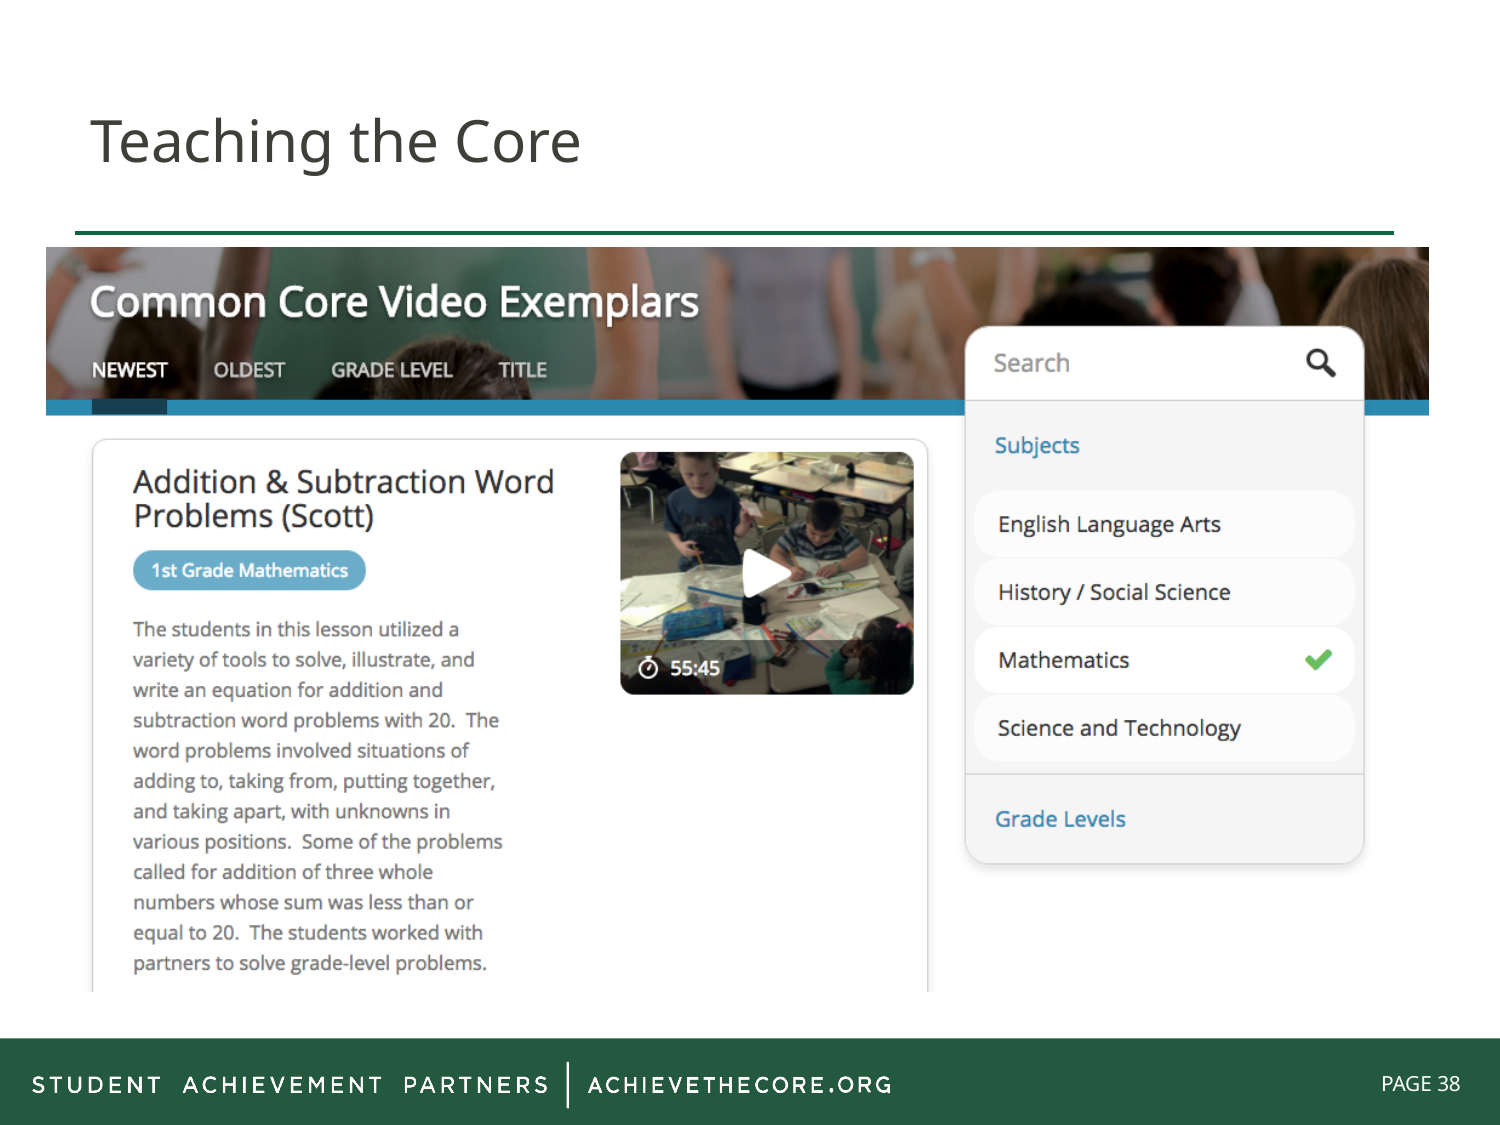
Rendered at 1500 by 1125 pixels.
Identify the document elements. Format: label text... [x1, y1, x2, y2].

title Teaching the Core [75, 45, 1425, 233]
picture [46, 247, 1430, 993]
picture [12, 1055, 911, 1112]
